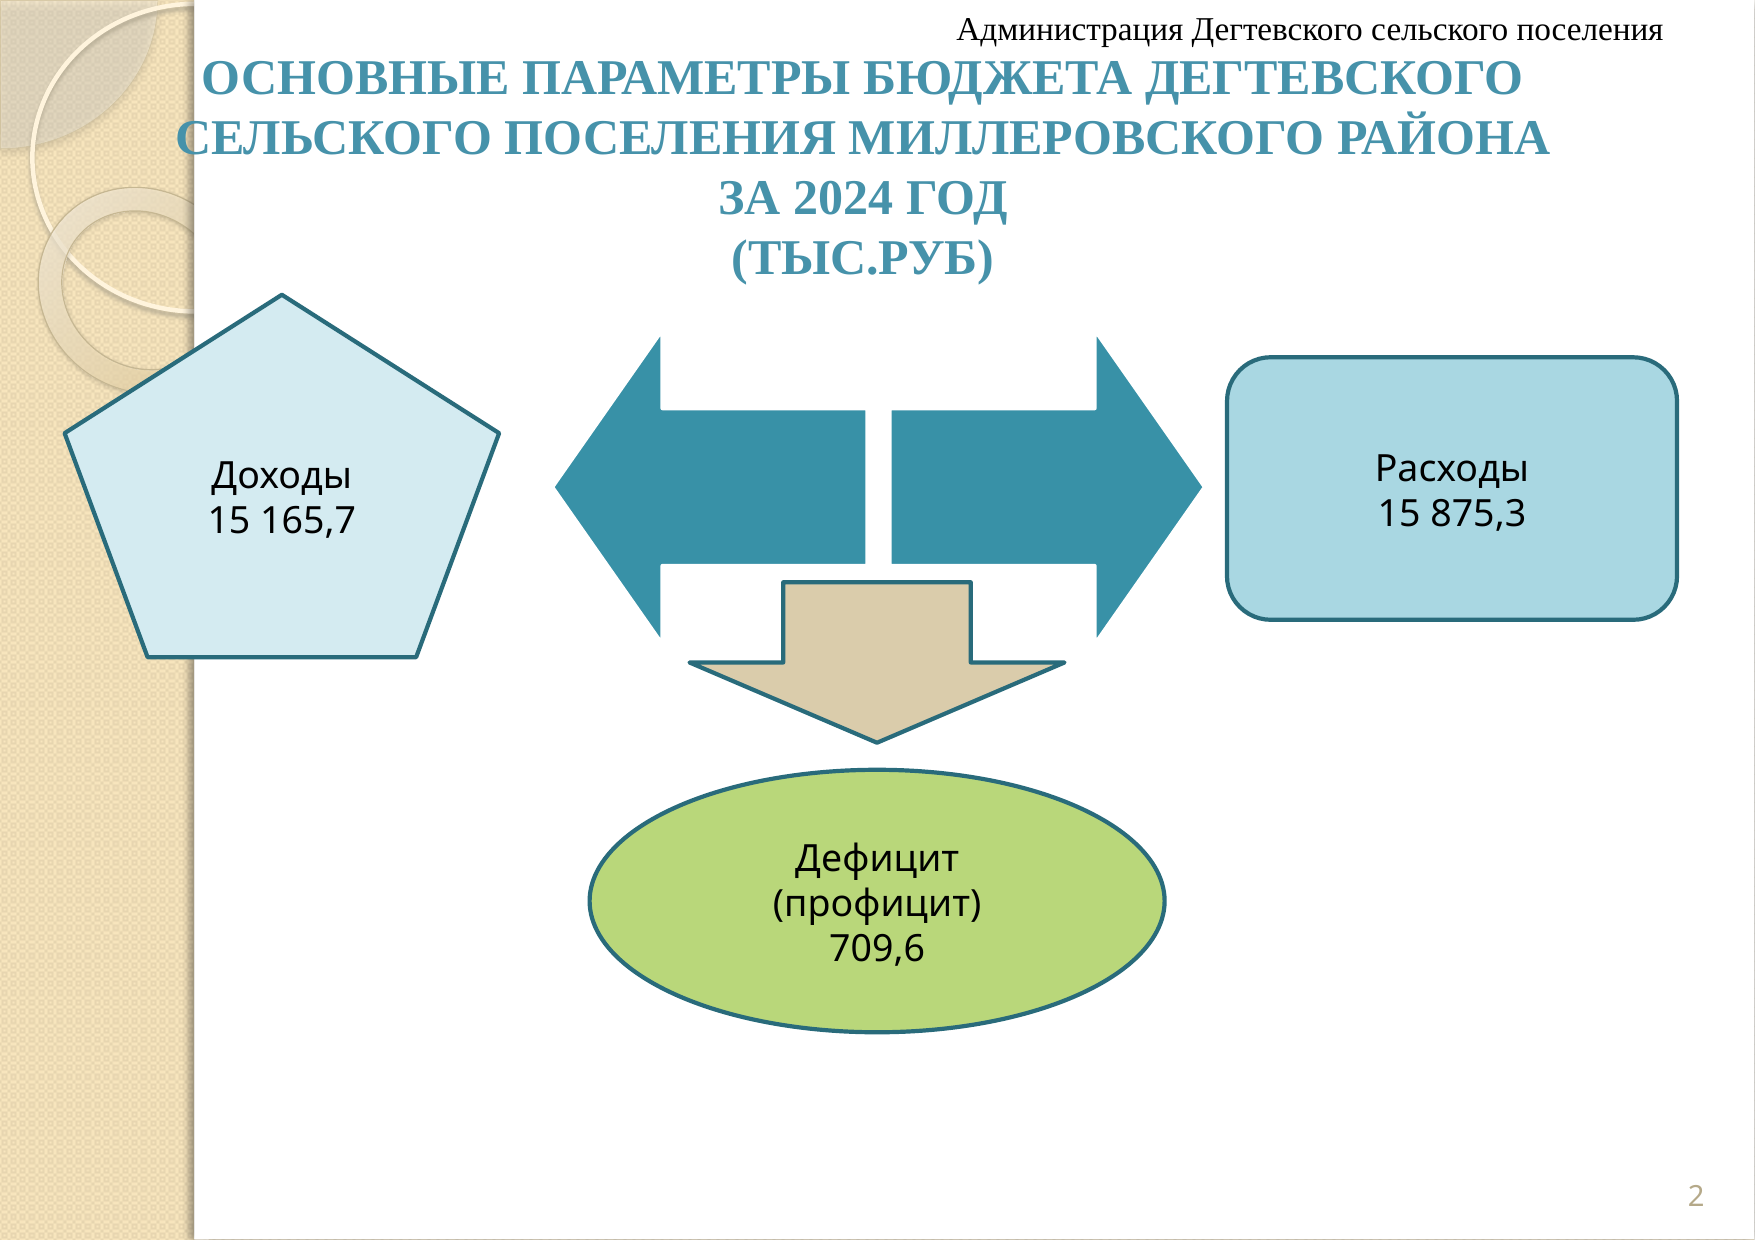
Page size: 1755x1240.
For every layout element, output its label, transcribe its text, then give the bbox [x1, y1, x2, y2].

text_box Дефицит (профицит) 709,6 [587, 767, 1167, 1035]
text_box Доходы 15 165,7 [62, 292, 502, 660]
text_box Администрация Дегтевского сельского поселения [941, 0, 1755, 55]
text_box Основные параметры бюджета Дегтевского сельского поселения Миллеровского района за 2024 год (тыс.руб) [52, 44, 1672, 285]
text_box [687, 657, 1067, 745]
text_box Расходы 15 875,3 [1224, 355, 1680, 622]
slide_number 2 [1652, 1139, 1741, 1226]
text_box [551, 281, 1215, 645]
